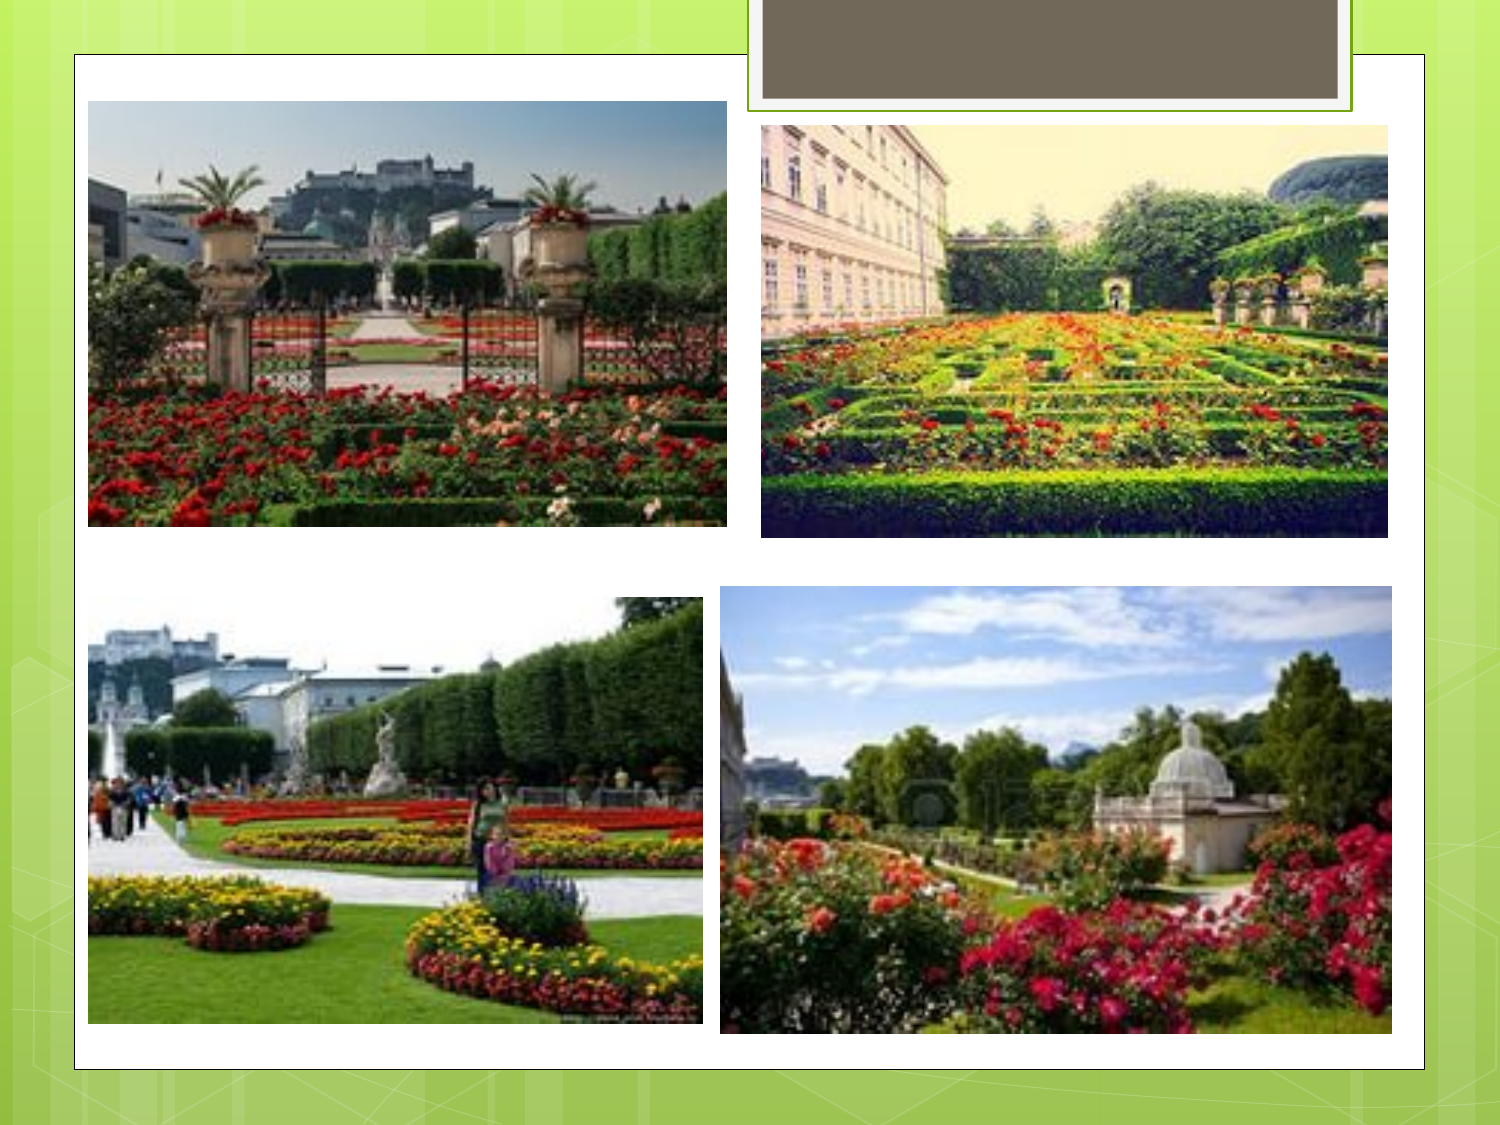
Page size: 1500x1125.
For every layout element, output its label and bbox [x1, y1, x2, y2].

picture [761, 125, 1389, 539]
picture [88, 597, 703, 1024]
list [720, 585, 1393, 1035]
picture [88, 101, 727, 528]
